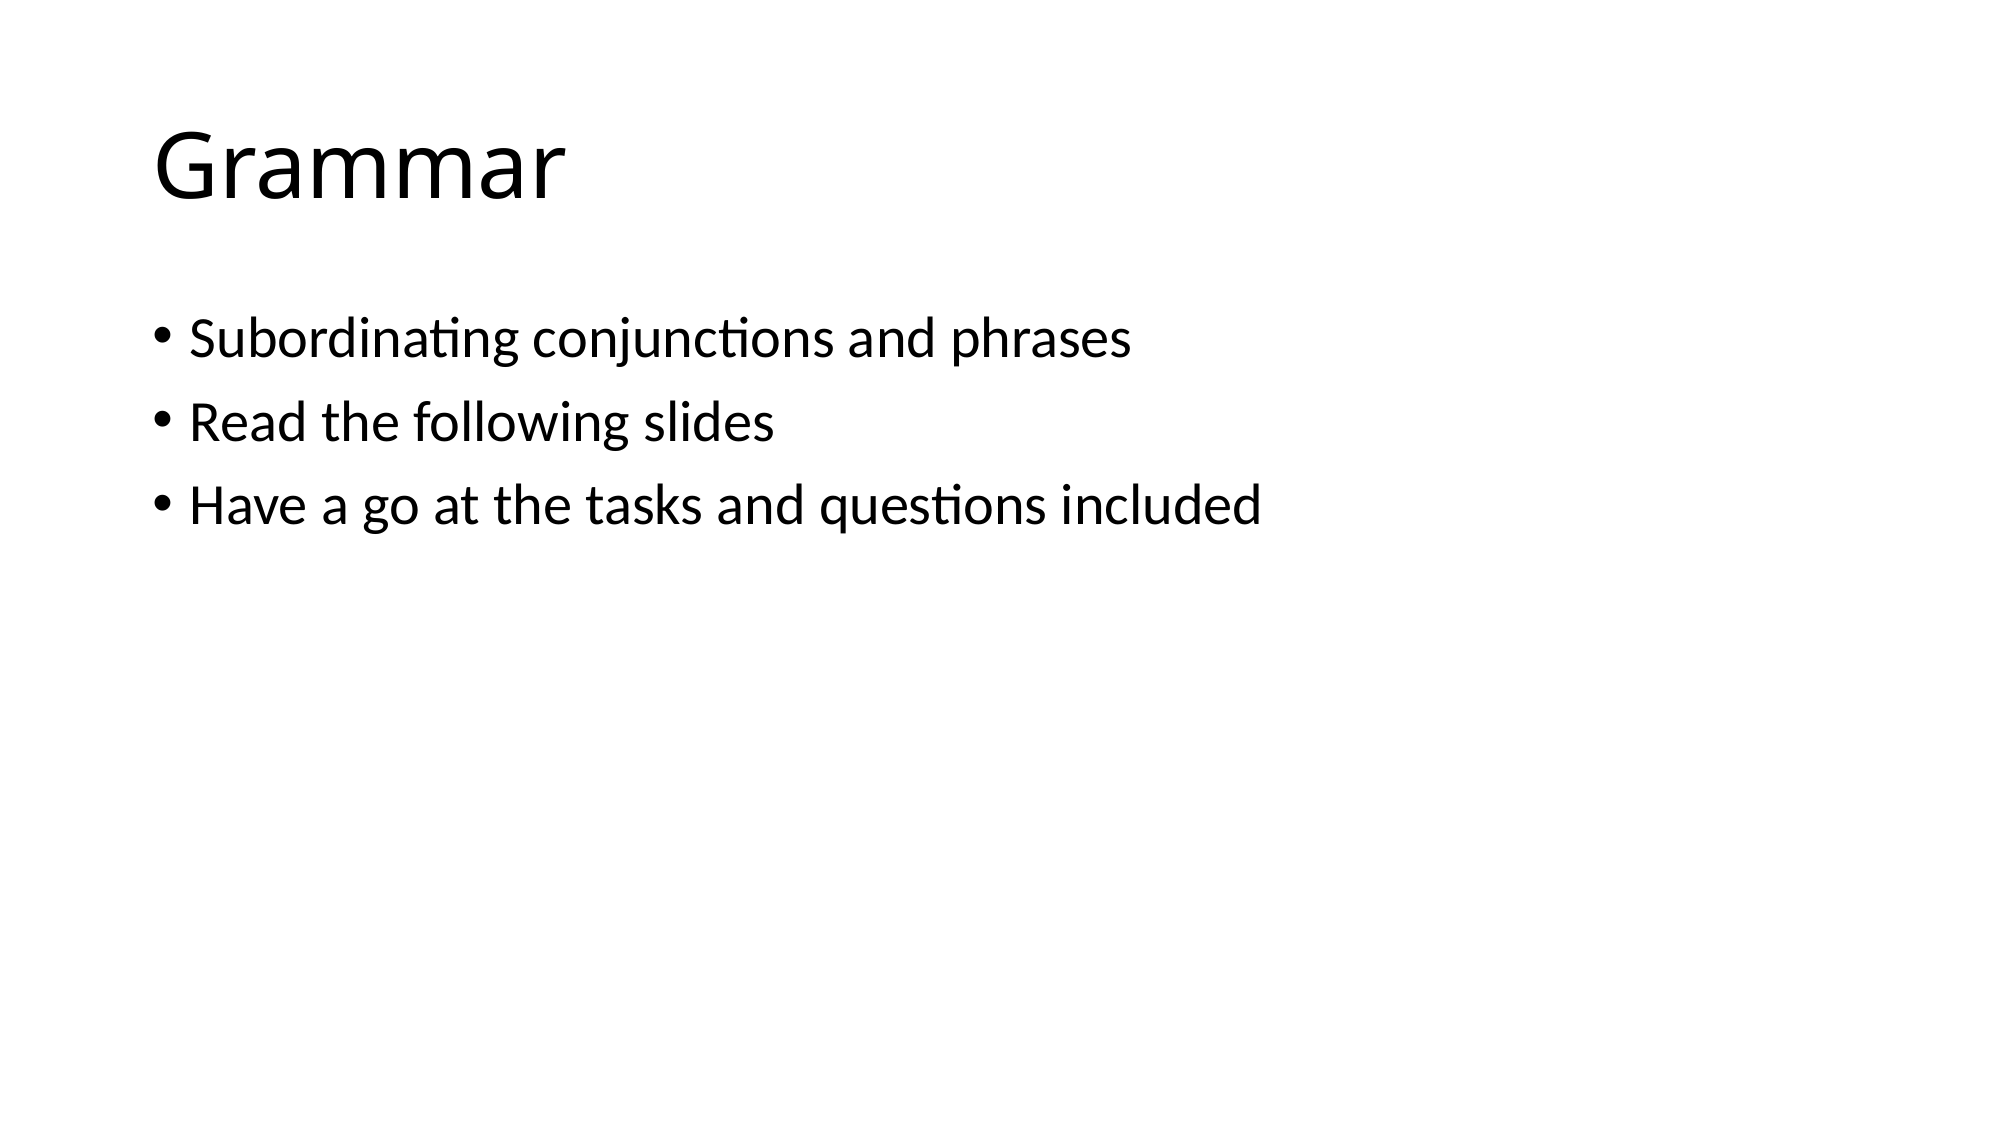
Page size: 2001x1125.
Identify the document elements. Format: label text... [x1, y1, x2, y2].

title Grammar [137, 59, 1863, 278]
list Subordinating conjunctions and phrases Read the following slides Have a go at the tasks and questions included [137, 299, 1863, 1014]
